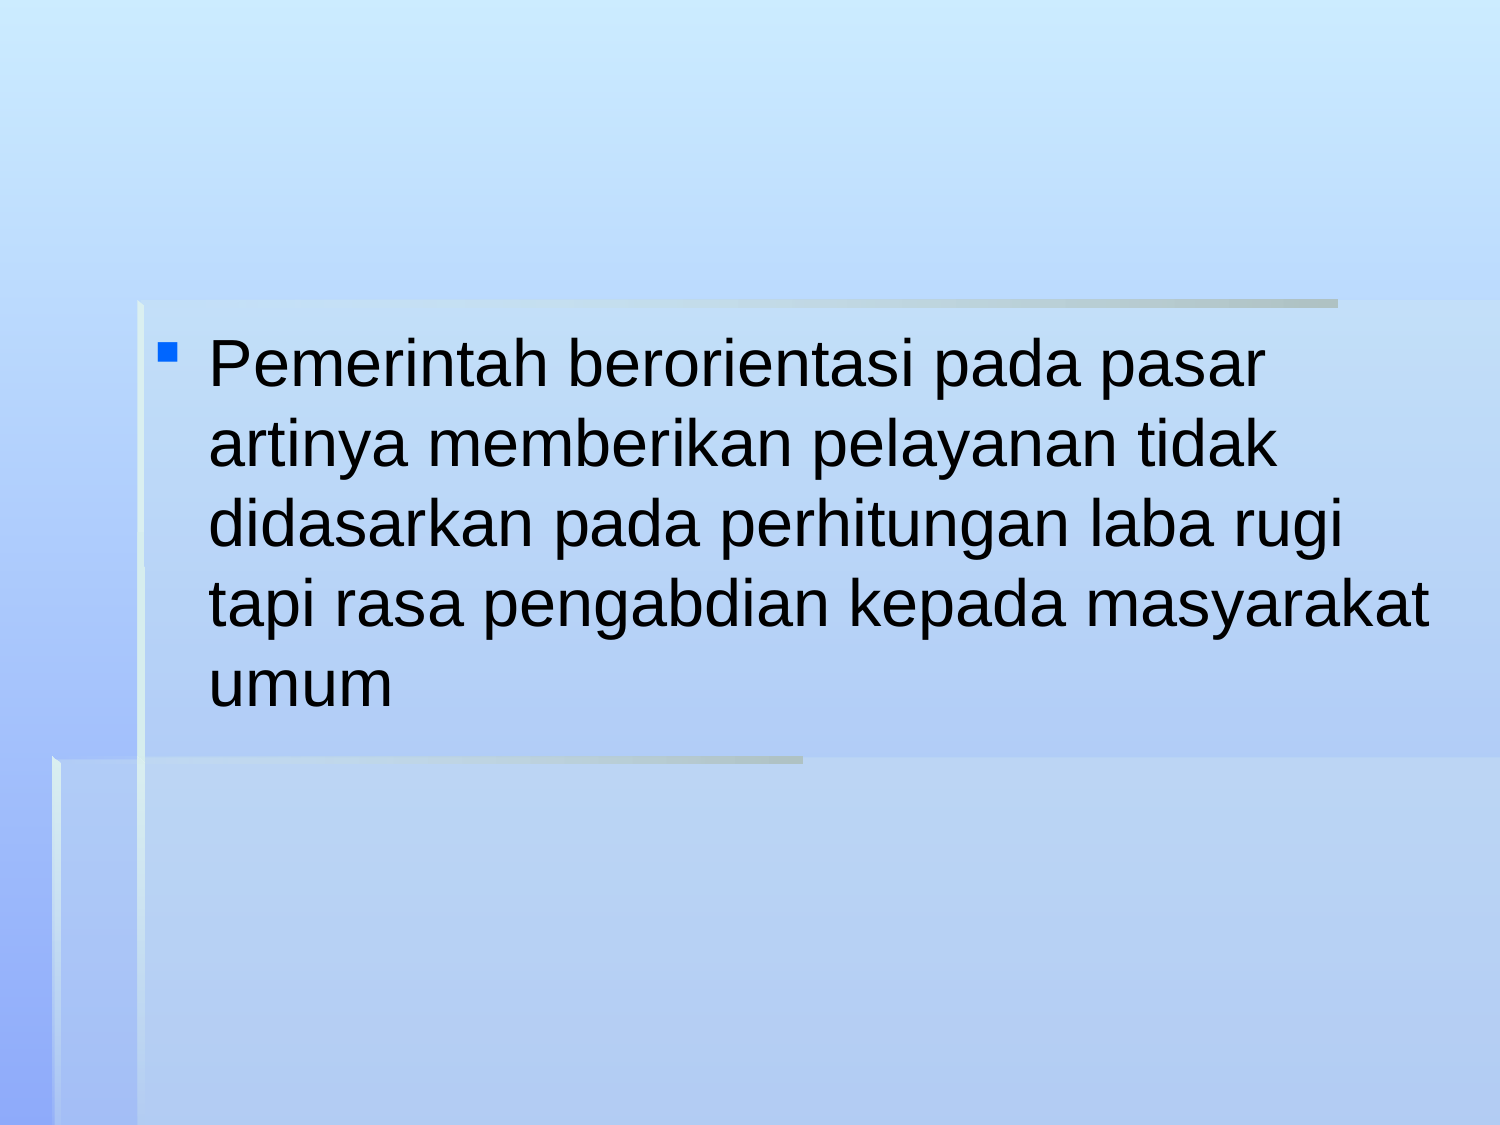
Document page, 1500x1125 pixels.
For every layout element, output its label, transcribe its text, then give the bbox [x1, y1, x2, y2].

list Pemerintah berorientasi pada pasar artinya memberikan pelayanan tidak didasarkan pada perhitungan laba rugi tapi rasa pengabdian kepada masyarakat umum [137, 312, 1452, 1001]
